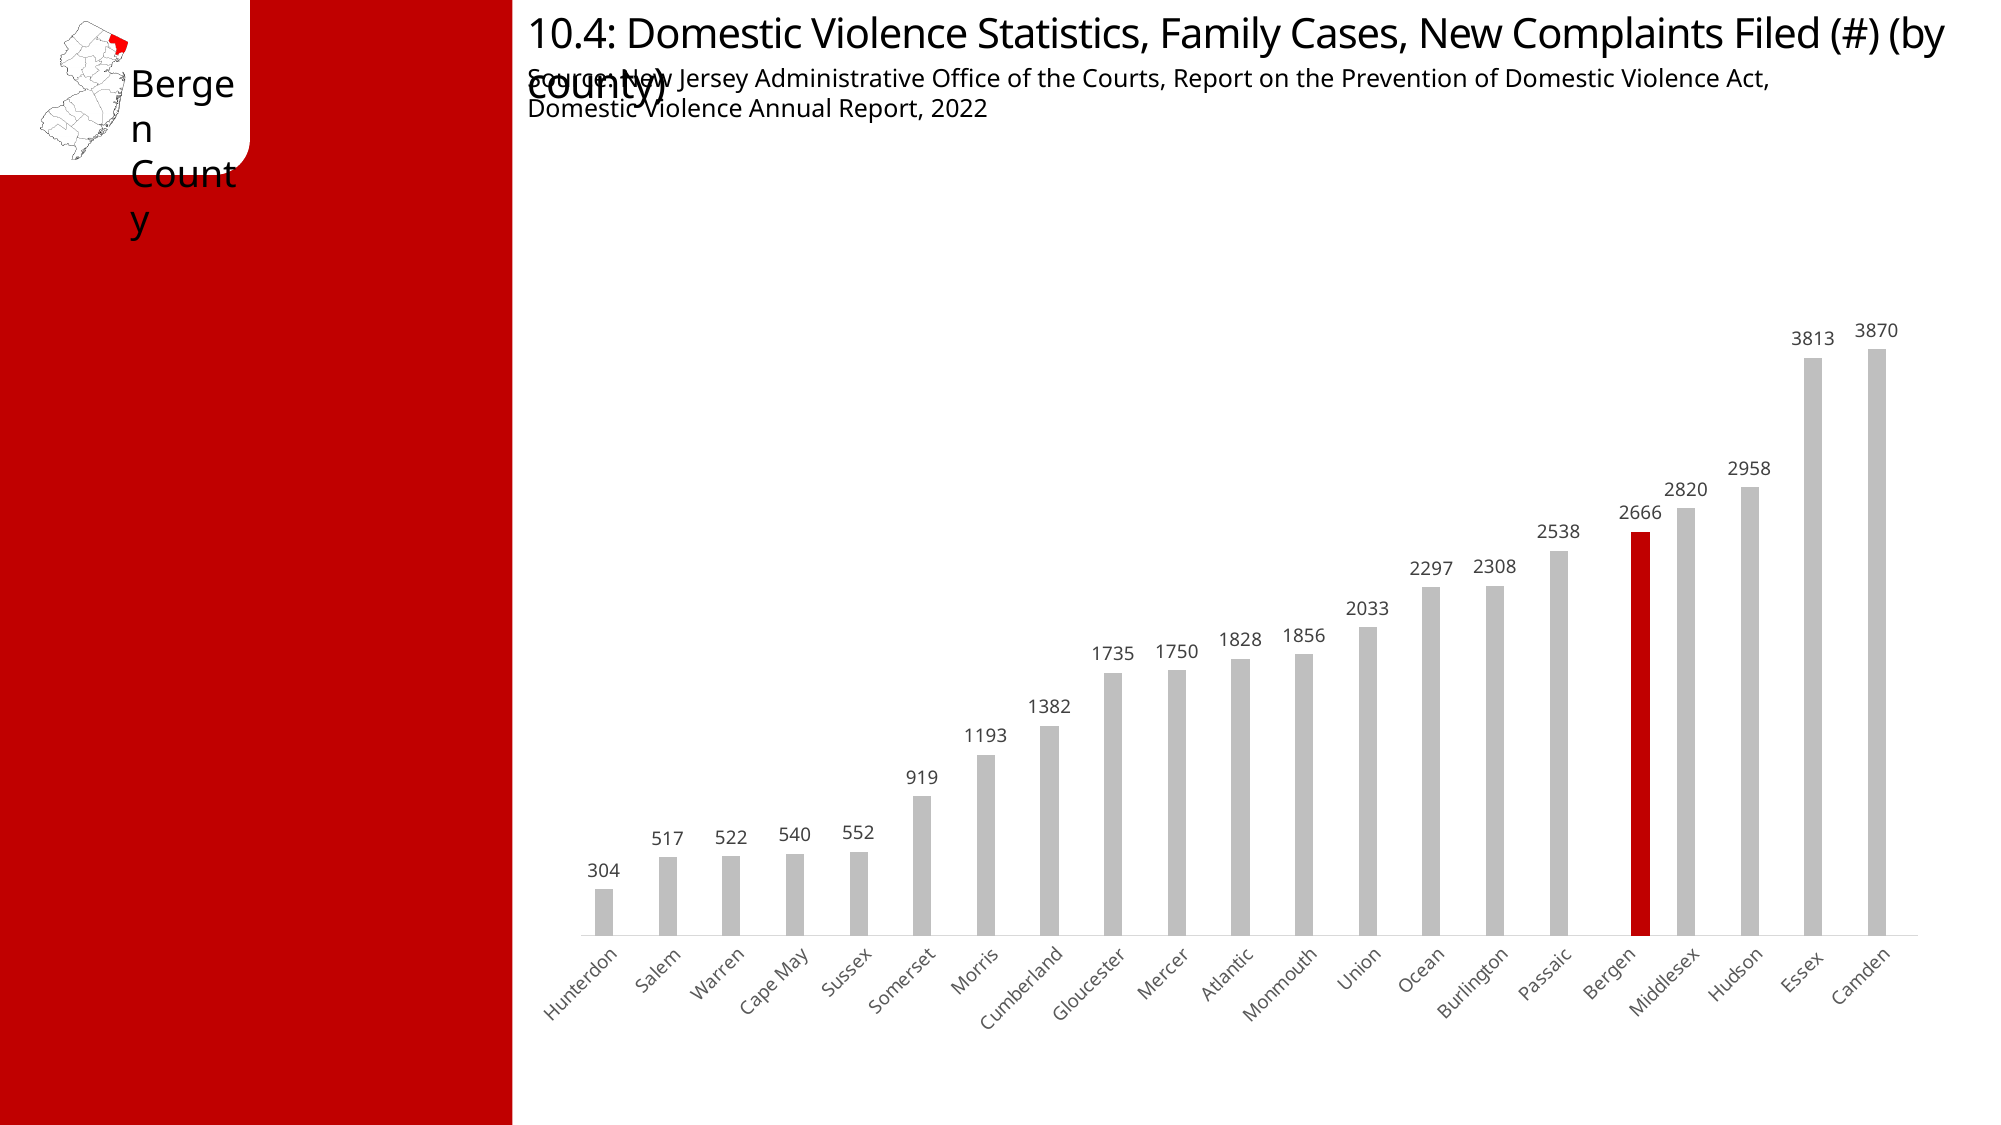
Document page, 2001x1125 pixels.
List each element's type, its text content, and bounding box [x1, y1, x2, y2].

text_box Source: New Jersey Administrative Office of the Courts, Report on the Prevention of Domestic Violence Act, Domestic Violence Annual Report, 2022 [512, 55, 1891, 131]
chart [524, 149, 2000, 1051]
picture [40, 21, 128, 160]
text_box 10.4: Domestic Violence Statistics, Family Cases, New Complaints Filed (#) (by county) [512, 0, 1992, 115]
